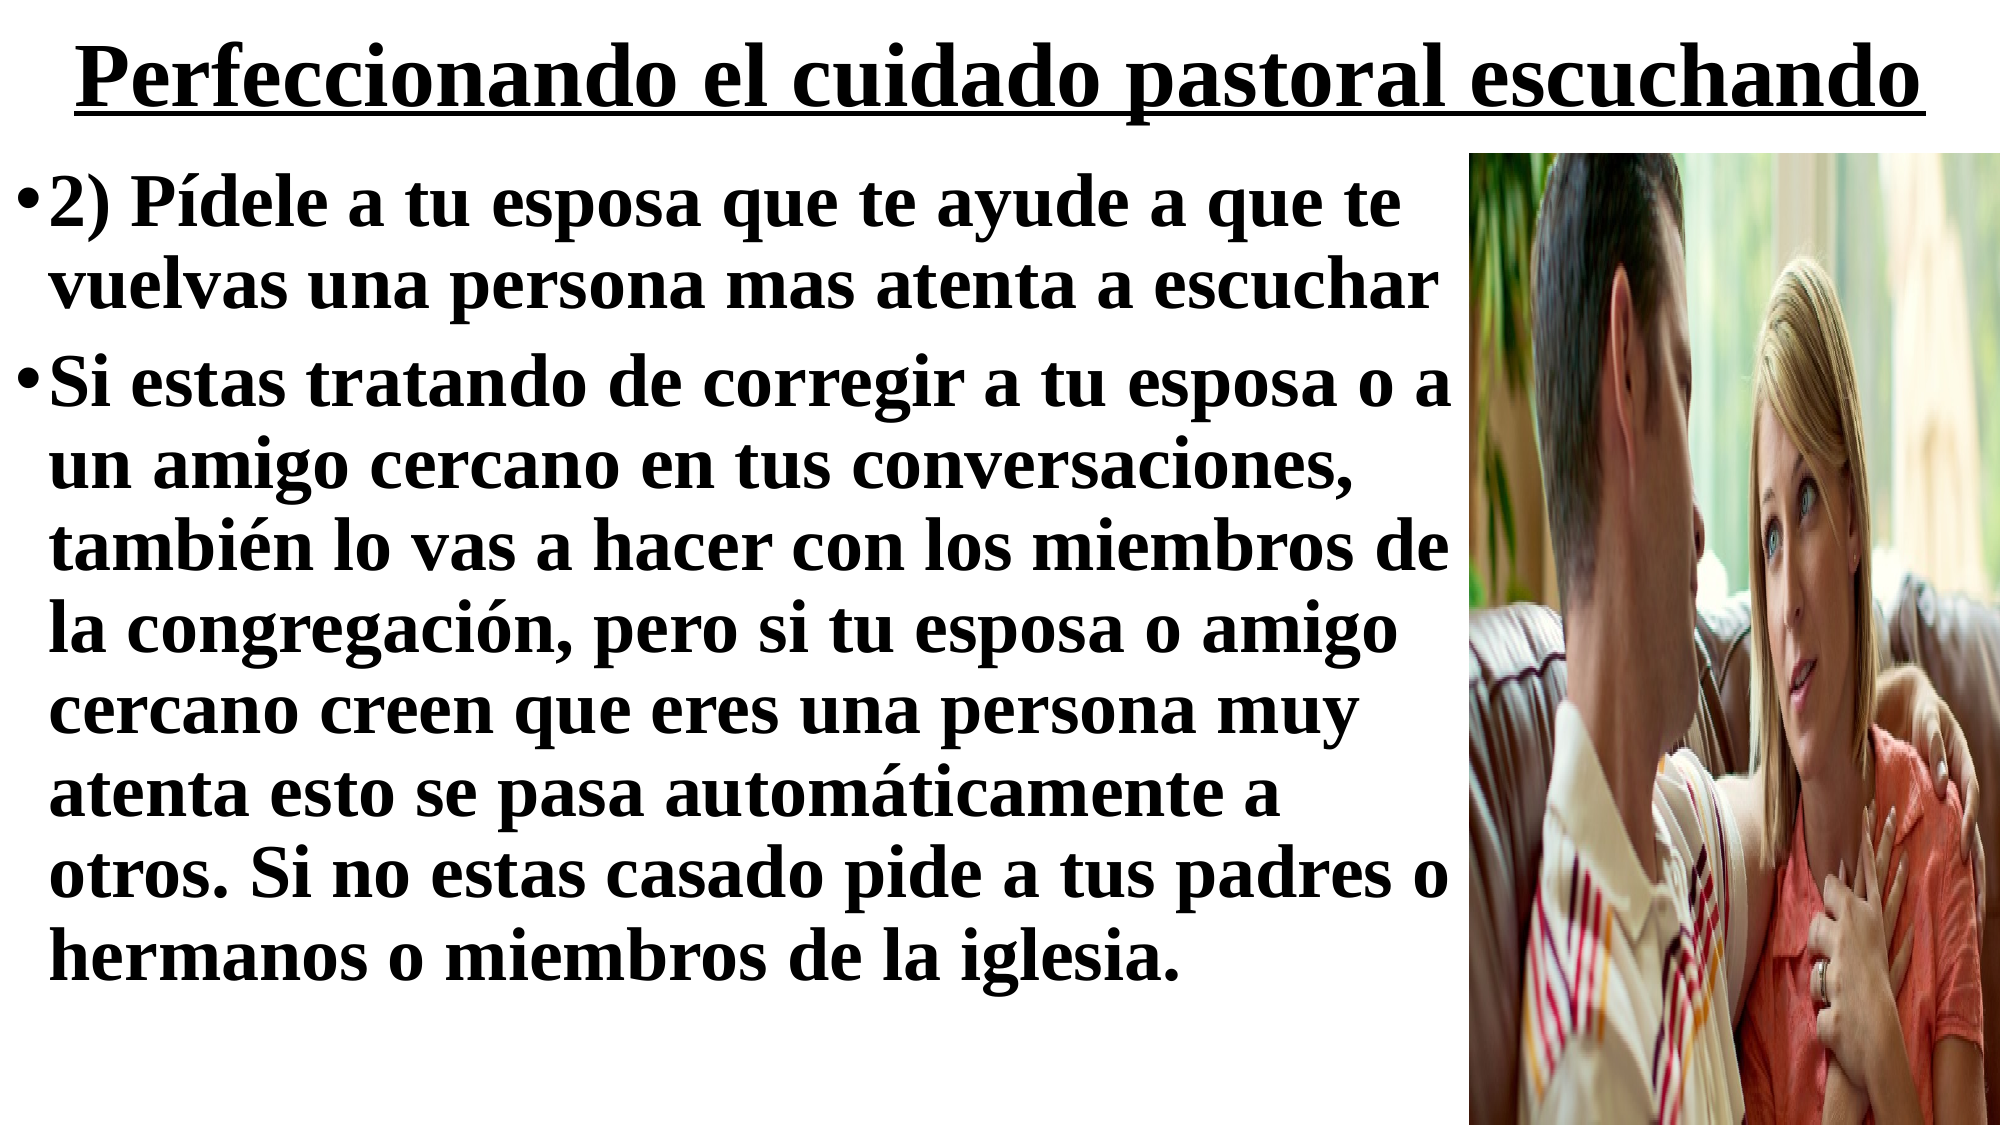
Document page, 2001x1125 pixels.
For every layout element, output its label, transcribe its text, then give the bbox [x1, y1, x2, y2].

picture [1469, 153, 2000, 1125]
title Perfeccionando el cuidado pastoral escuchando [0, 0, 2000, 153]
list 2) Pídele a tu esposa que te ayude a que te vuelvas una persona mas atenta a escuchar Si estas tratando de corregir a tu esposa o a un amigo cercano en tus conversaciones, también lo vas a hacer con los miembros de la congregación, pero si tu esposa o amigo cercano creen que eres una persona muy atenta esto se pasa automáticamente a otros. Si no estas casado pide a tus padres o hermanos o miembros de la iglesia. [0, 153, 1469, 1125]
